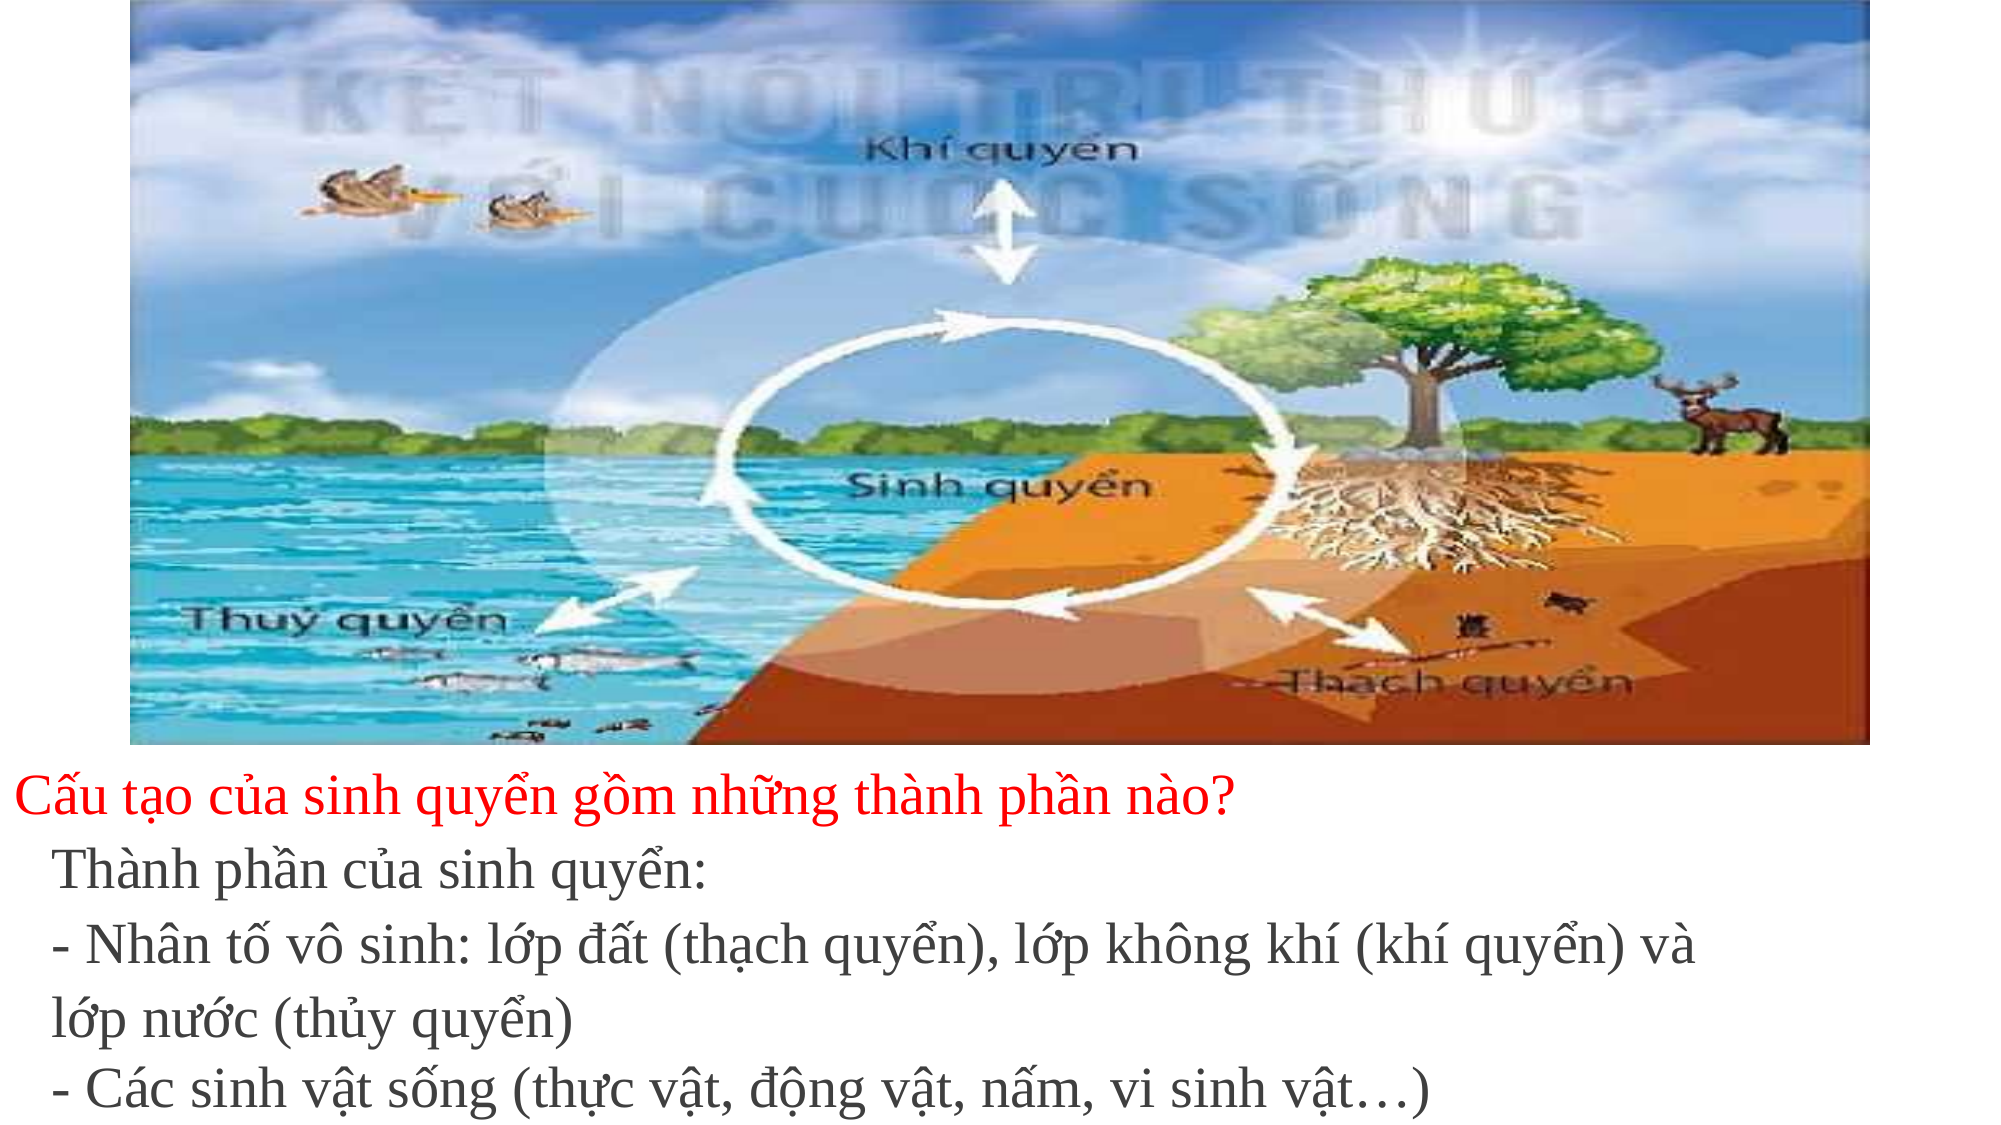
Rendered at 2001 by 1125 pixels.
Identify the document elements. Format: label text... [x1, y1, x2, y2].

picture [130, 0, 1870, 745]
text_box Thành phần của sinh quyển: - Nhân tố vô sinh: lớp đất (thạch quyển), lớp không khí (khí quyển) và lớp nước (thủy quyển) - Các sinh vật sống (thực vật, động vật, nấm, vi sinh vật…) [36, 745, 1722, 1125]
text_box Cấu tạo của sinh quyển gồm những thành phần nào? [0, 744, 1510, 834]
